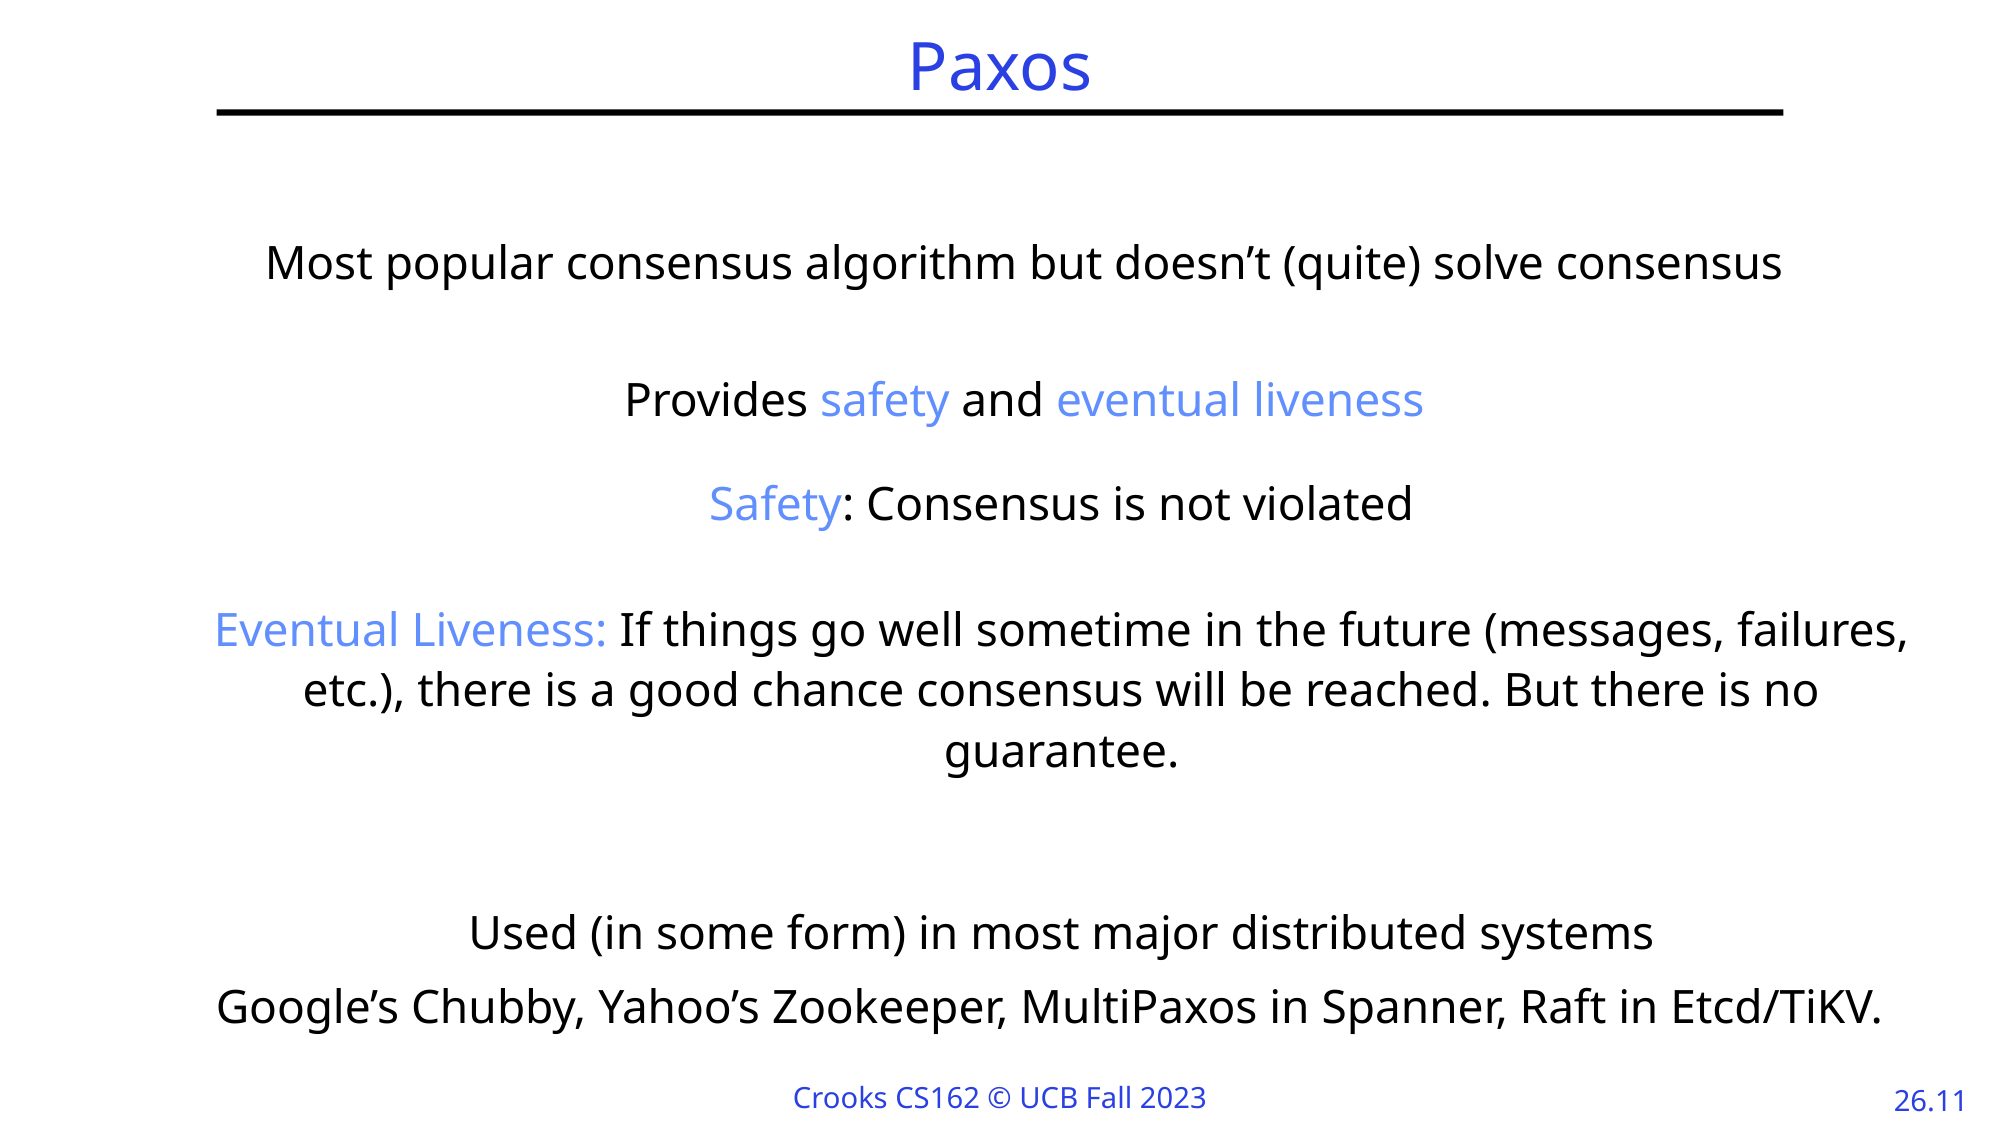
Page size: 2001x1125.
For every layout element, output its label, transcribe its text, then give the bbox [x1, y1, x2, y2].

list Most popular consensus algorithm but doesn’t (quite) solve consensus Provides safety and eventual liveness Safety: Consensus is not violated Eventual Liveness: If things go well sometime in the future (messages, failures, etc.), there is a good chance consensus will be reached. But there is no guarantee. Used (in some form) in most major distributed systems Google’s Chubby, Yahoo’s Zookeeper, MultiPaxos in Spanner, Raft in Etcd/TiKV. [112, 226, 1937, 1050]
title Paxos [216, 24, 1784, 113]
